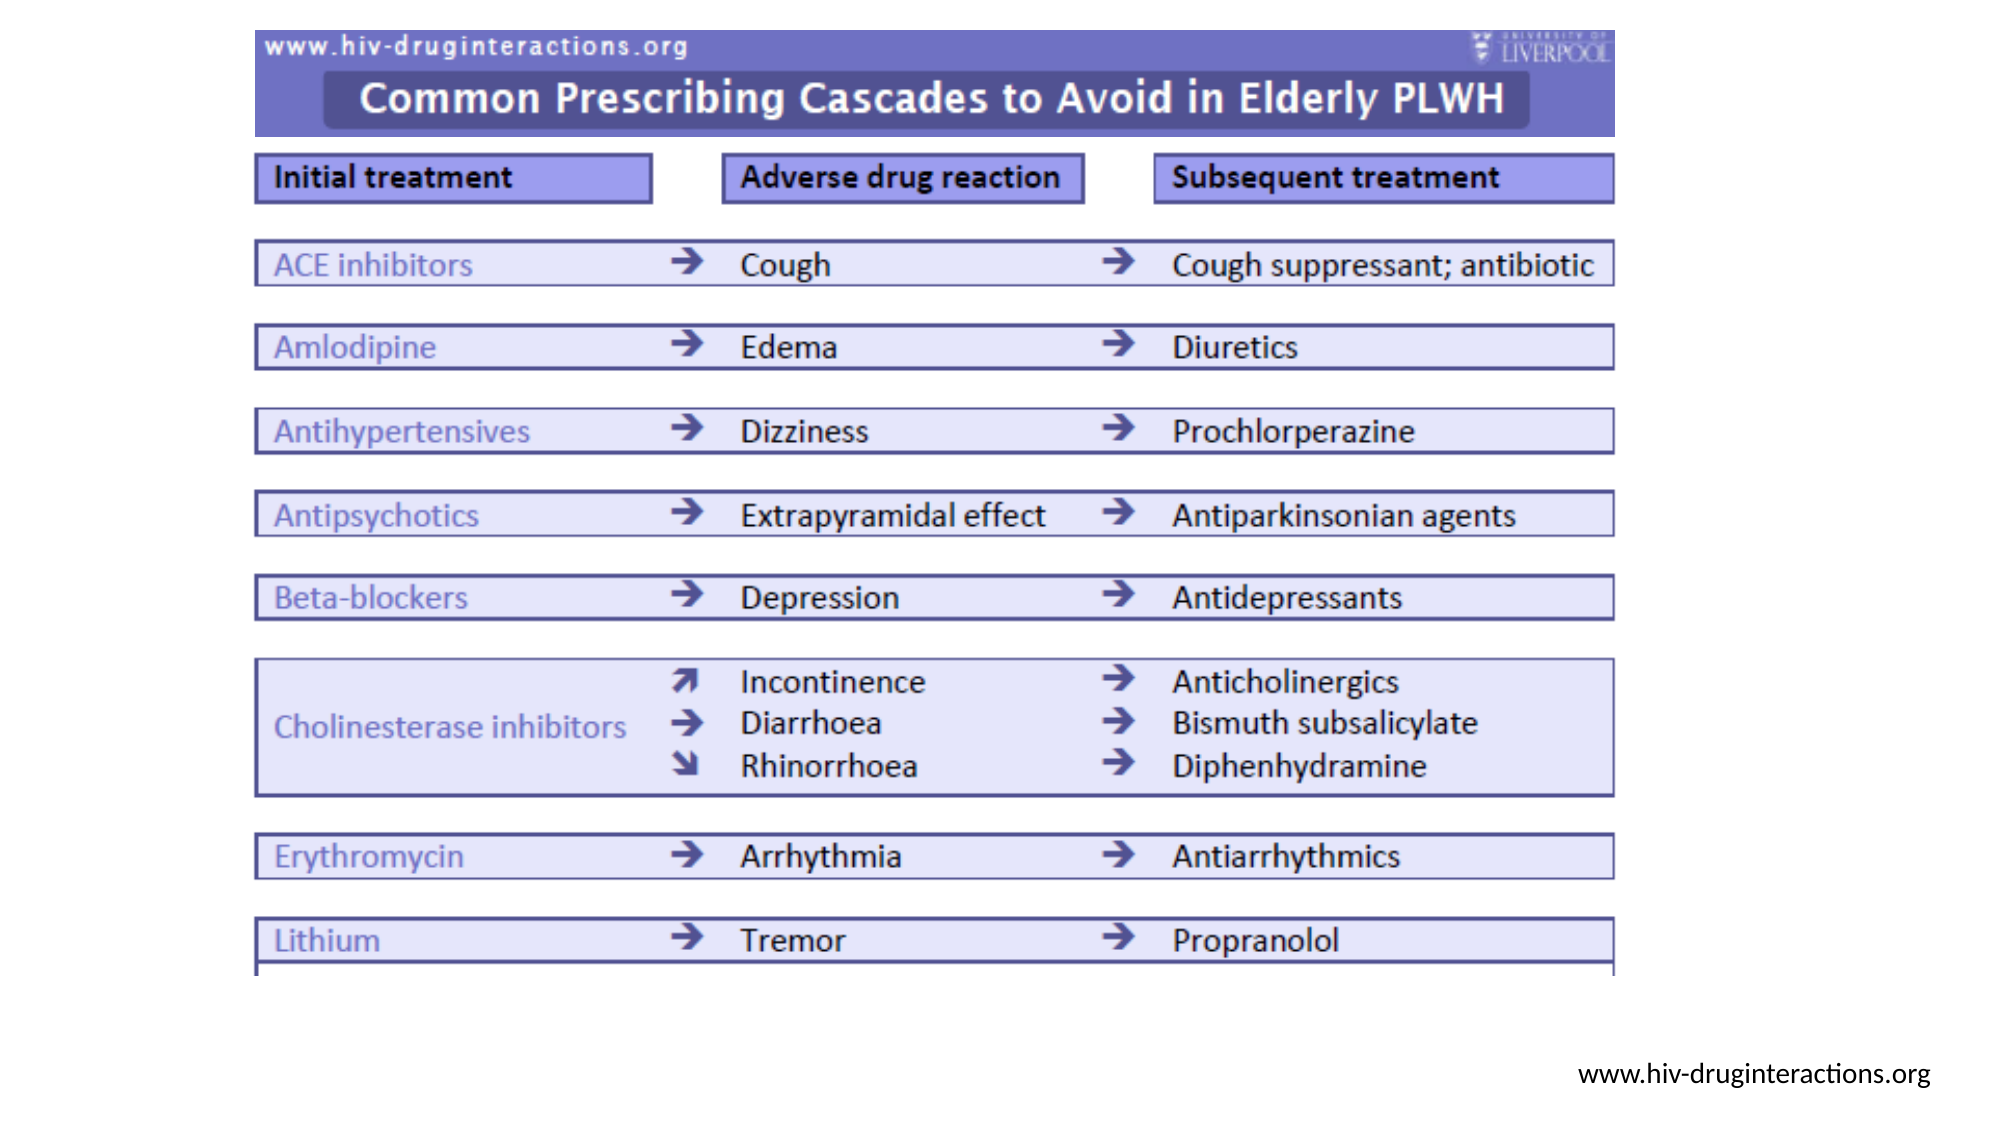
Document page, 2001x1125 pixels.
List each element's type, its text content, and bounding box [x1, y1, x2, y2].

picture [231, 30, 1662, 977]
text_box www.hiv-druginteractions.org [917, 1046, 1946, 1097]
